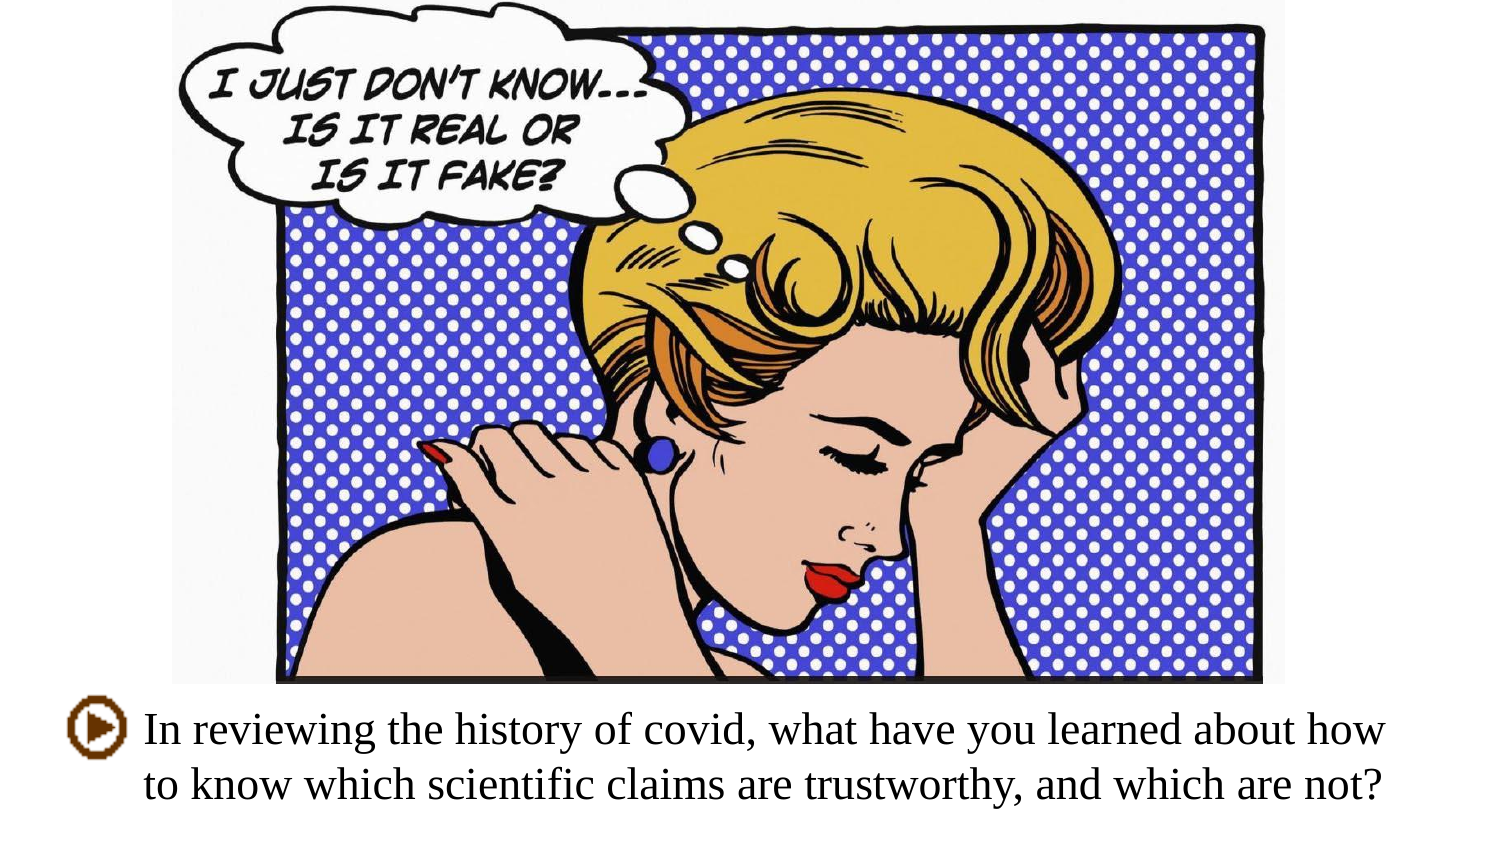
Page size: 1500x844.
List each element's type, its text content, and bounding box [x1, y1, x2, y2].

picture [65, 693, 132, 764]
picture [171, 0, 1286, 685]
text_box In reviewing the history of covid, what have you learned about how to know which scientific claims are trustworthy, and which are not? [128, 683, 1433, 824]
